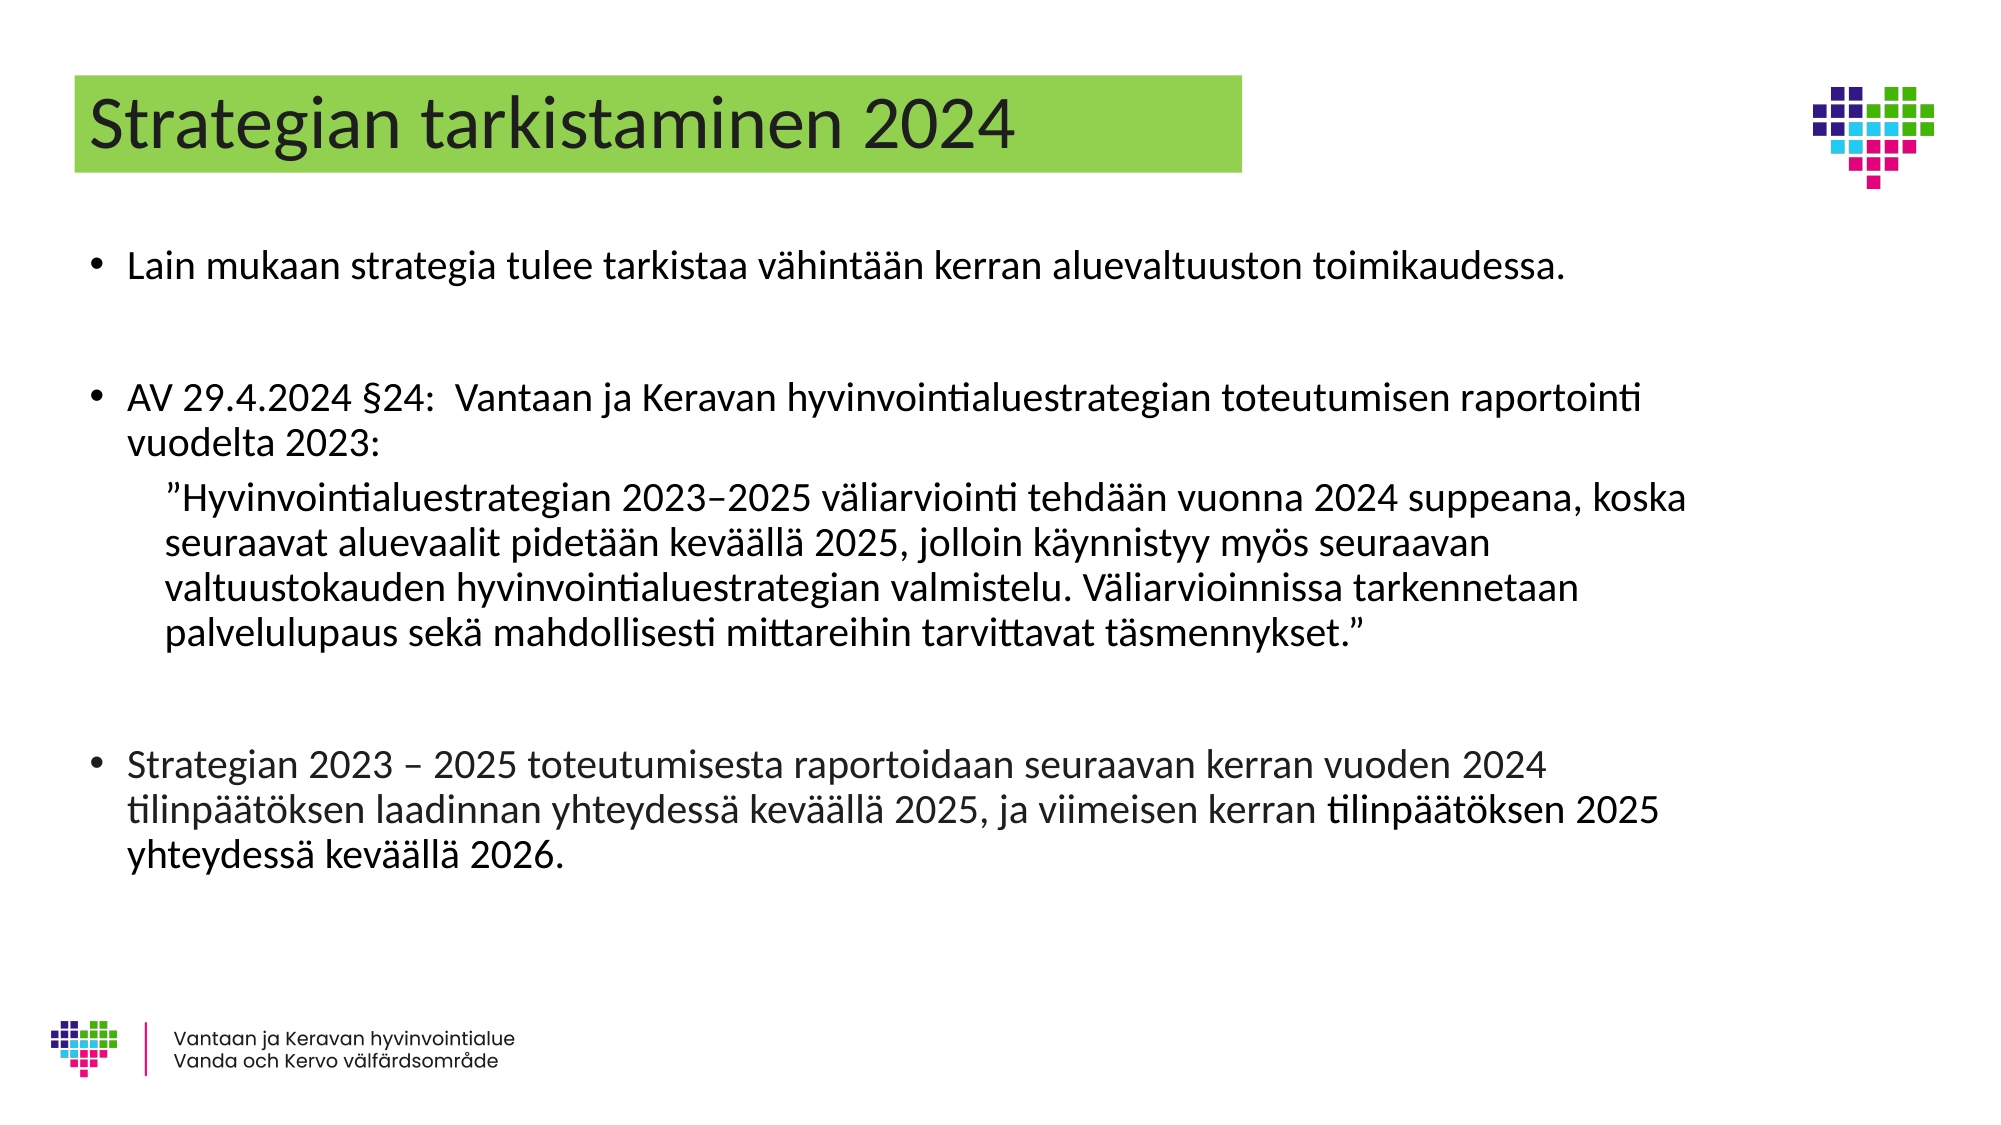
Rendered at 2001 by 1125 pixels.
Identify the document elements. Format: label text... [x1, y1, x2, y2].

picture [1813, 87, 1934, 189]
list Lain mukaan strategia tulee tarkistaa vähintään kerran aluevaltuuston toimikaudessa. AV 29.4.2024 §24: Vantaan ja Keravan hyvinvointialuestrategian toteutumisen raportointi vuodelta 2023: ”Hyvinvointialuestrategian 2023–2025 väliarviointi tehdään vuonna 2024 suppeana, koska seuraavat aluevaalit pidetään keväällä 2025, jolloin käynnistyy myös seuraavan valtuustokauden hyvinvointialuestrategian valmistelu. Väliarvioinnissa tarkennetaan palvelulupaus sekä mahdollisesti mittareihin tarvittavat täsmennykset.” Strategian 2023 – 2025 toteutumisesta raportoidaan seuraavan kerran vuoden 2024 tilinpäätöksen laadinnan yhteydessä keväällä 2025, ja viimeisen kerran tilinpäätöksen 2025 yhteydessä keväällä 2026. [74, 235, 1731, 977]
picture [23, 993, 542, 1105]
title Strategian tarkistaminen 2024 [74, 75, 1243, 173]
